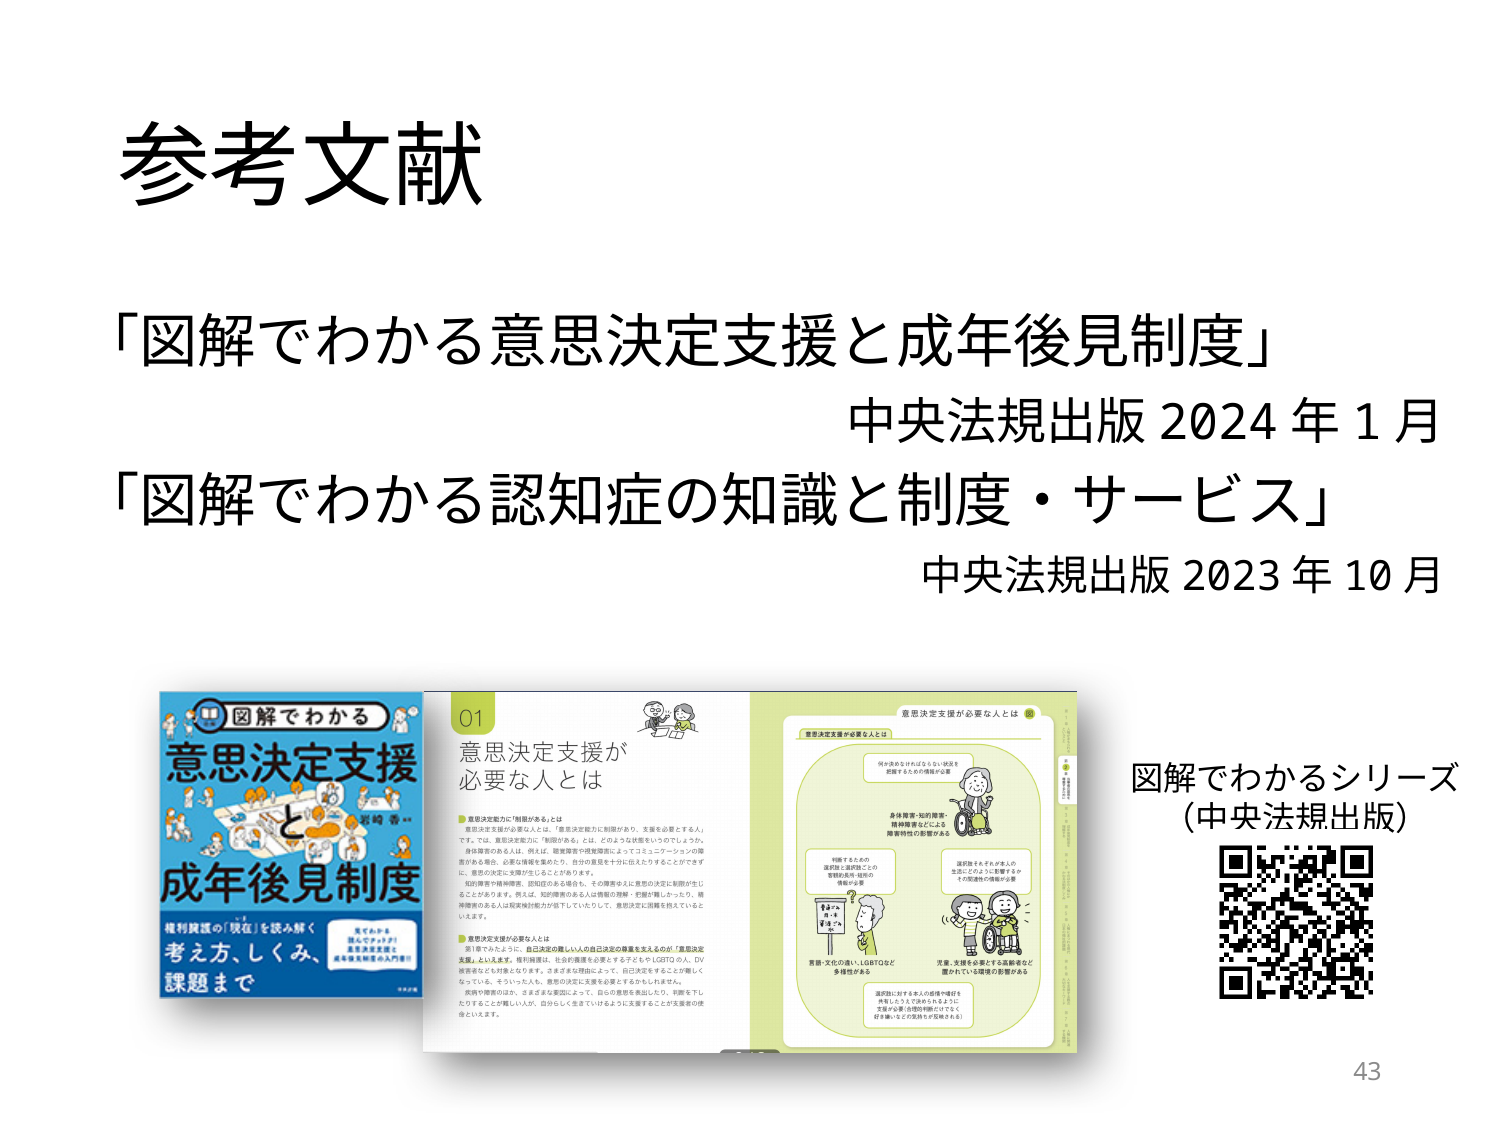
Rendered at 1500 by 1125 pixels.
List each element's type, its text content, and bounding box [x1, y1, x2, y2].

text_box 「図解でわかる意思決定支援と成年後見制度」 中央法規出版2024年1月 「図解でわかる認知症の知識と制度・サービス」 中央法規出版2023年10月 [66, 304, 1460, 629]
picture [159, 691, 1077, 1053]
text_box 図解でわかるシリーズ （中央法規出版） [1115, 749, 1476, 845]
picture [1202, 829, 1389, 1016]
title 参考文献 [103, 59, 1397, 278]
slide_number 43 [1059, 1042, 1397, 1103]
